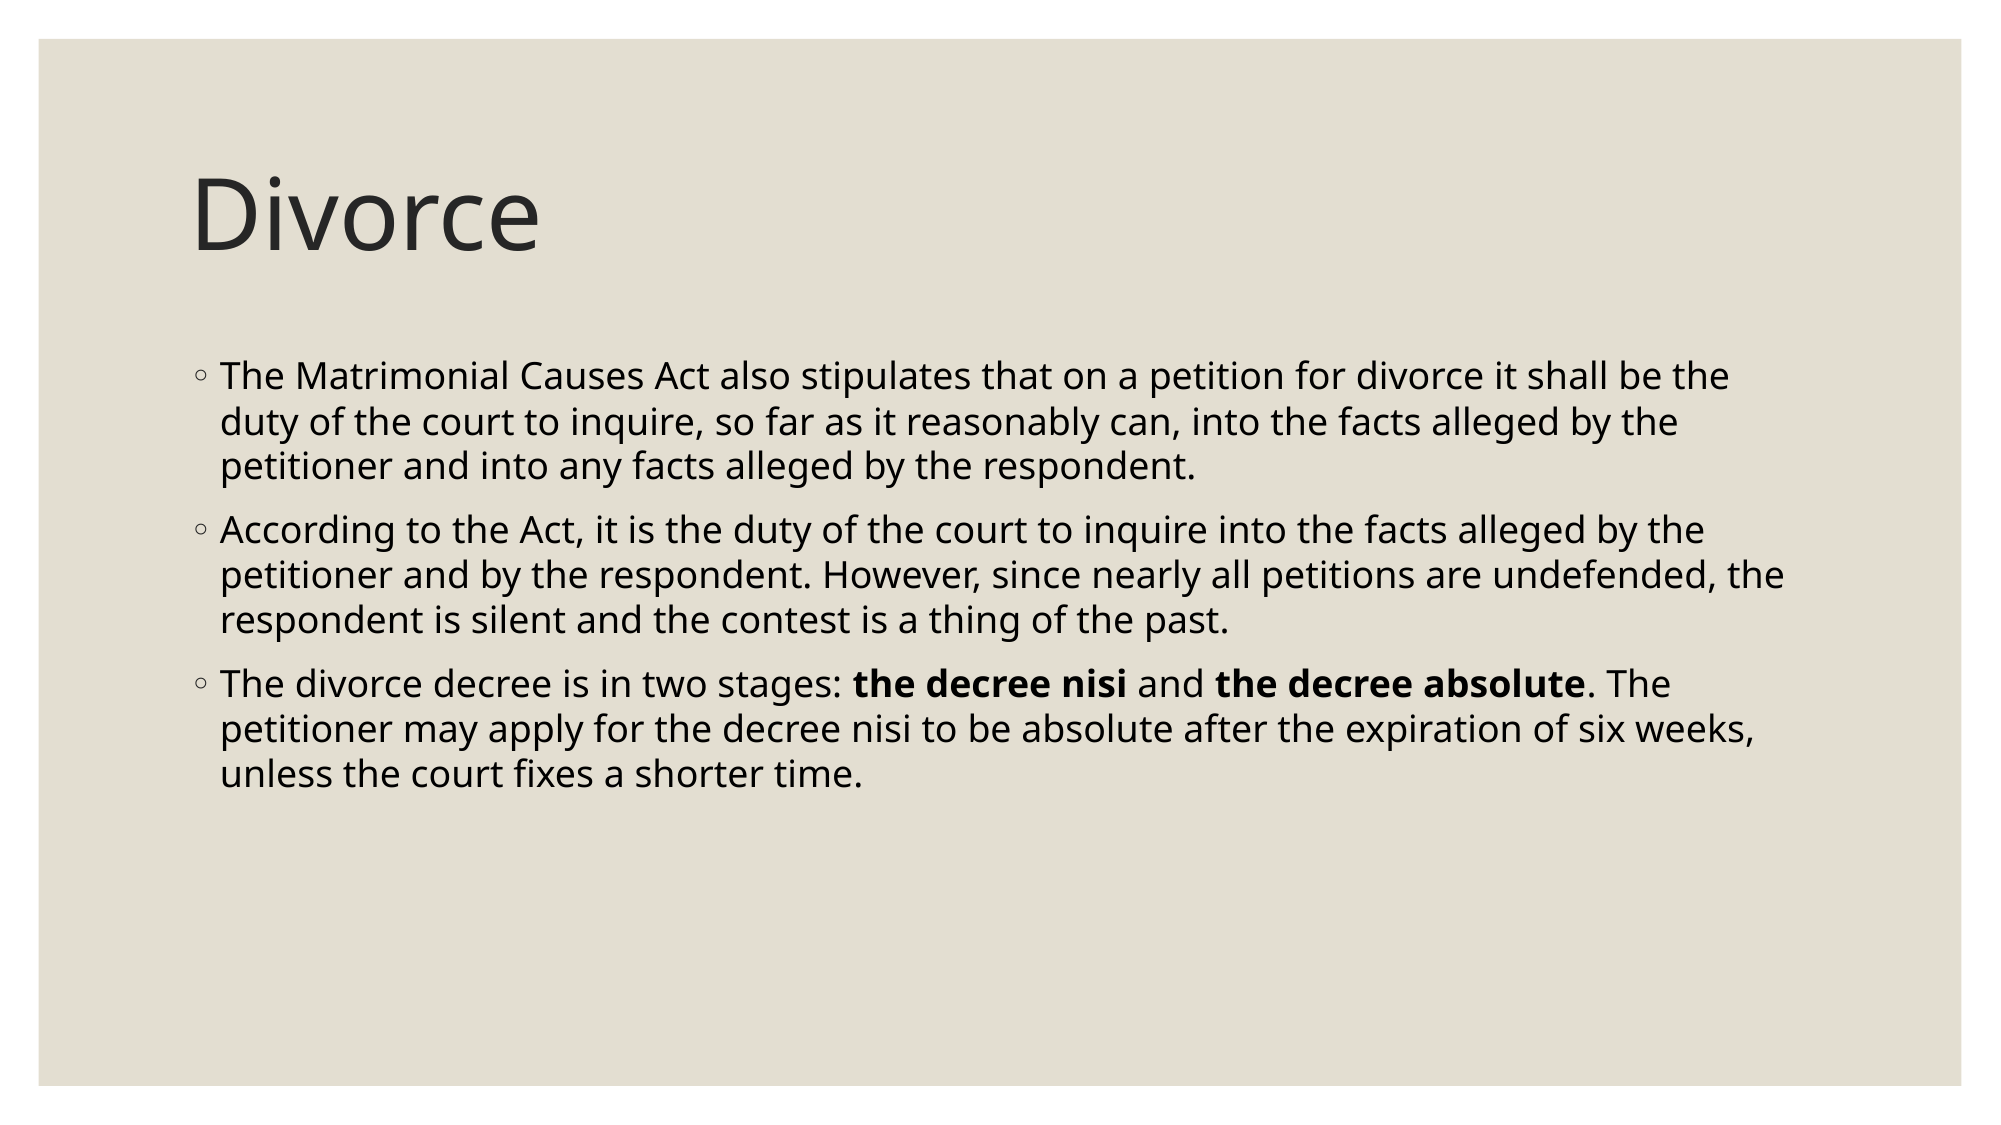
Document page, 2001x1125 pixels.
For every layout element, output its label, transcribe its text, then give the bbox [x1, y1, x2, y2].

list The Matrimonial Causes Act also stipulates that on a petition for divorce it shall be the duty of the court to inquire, so far as it reasonably can, into the facts alleged by the petitioner and into any facts alleged by the respondent. According to the Act, it is the duty of the court to inquire into the facts alleged by the petitioner and by the respondent. However, since nearly all petitions are undefended, the respondent is silent and the contest is a thing of the past. The divorce decree is in two stages: the decree nisi and the decree absolute. The petitioner may apply for the decree nisi to be absolute after the expiration of six weeks, unless the court fixes a shorter time. [174, 345, 1825, 990]
title Divorce [174, 105, 1825, 331]
